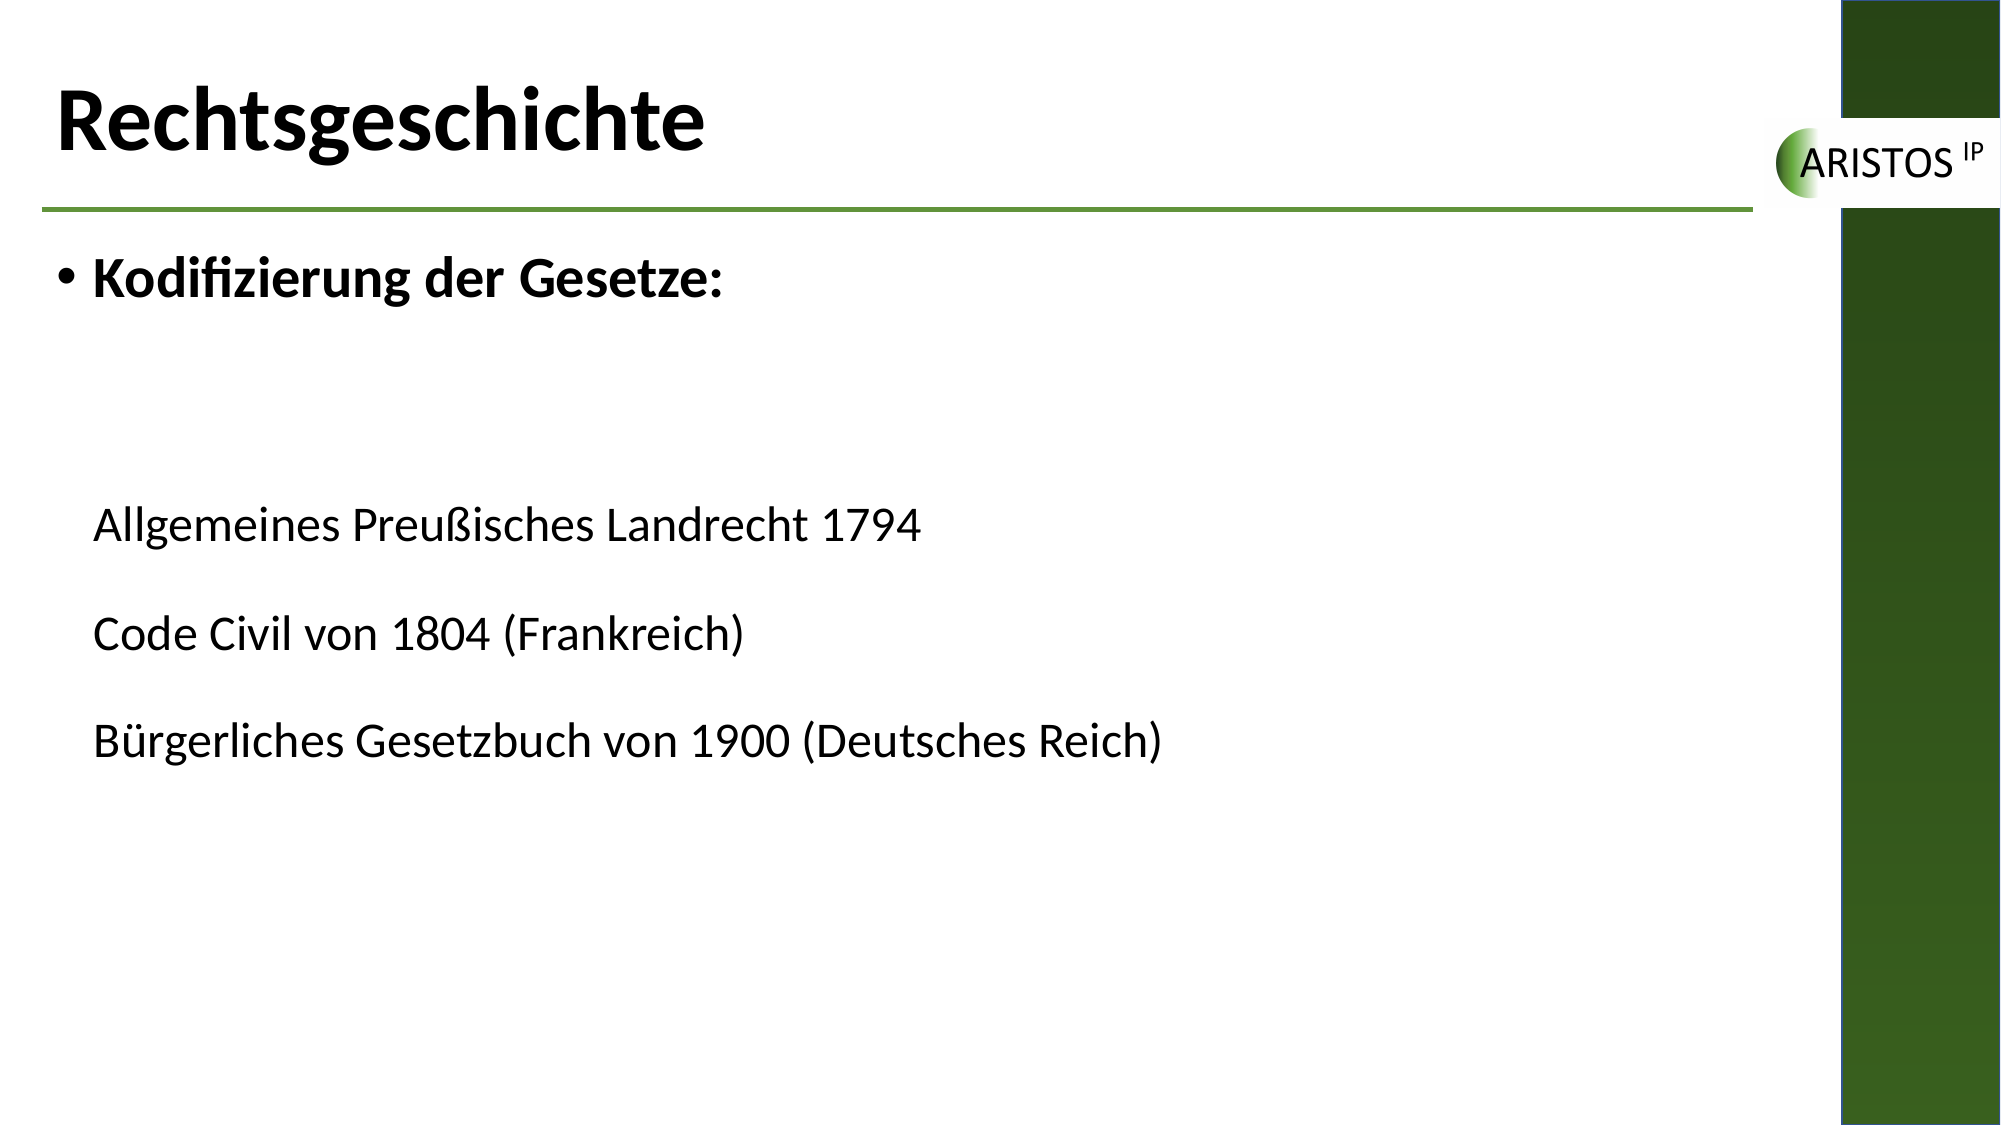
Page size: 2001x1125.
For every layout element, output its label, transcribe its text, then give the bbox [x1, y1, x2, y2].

title Rechtsgeschichte [41, 59, 1753, 183]
picture [1764, 118, 2001, 208]
list Kodifizierung der Gesetze: Allgemeines Preußisches Landrecht 1794 Code Civil von 1804 (Frankreich) Bürgerliches Gesetzbuch von 1900 (Deutsches Reich) [41, 239, 1752, 1038]
